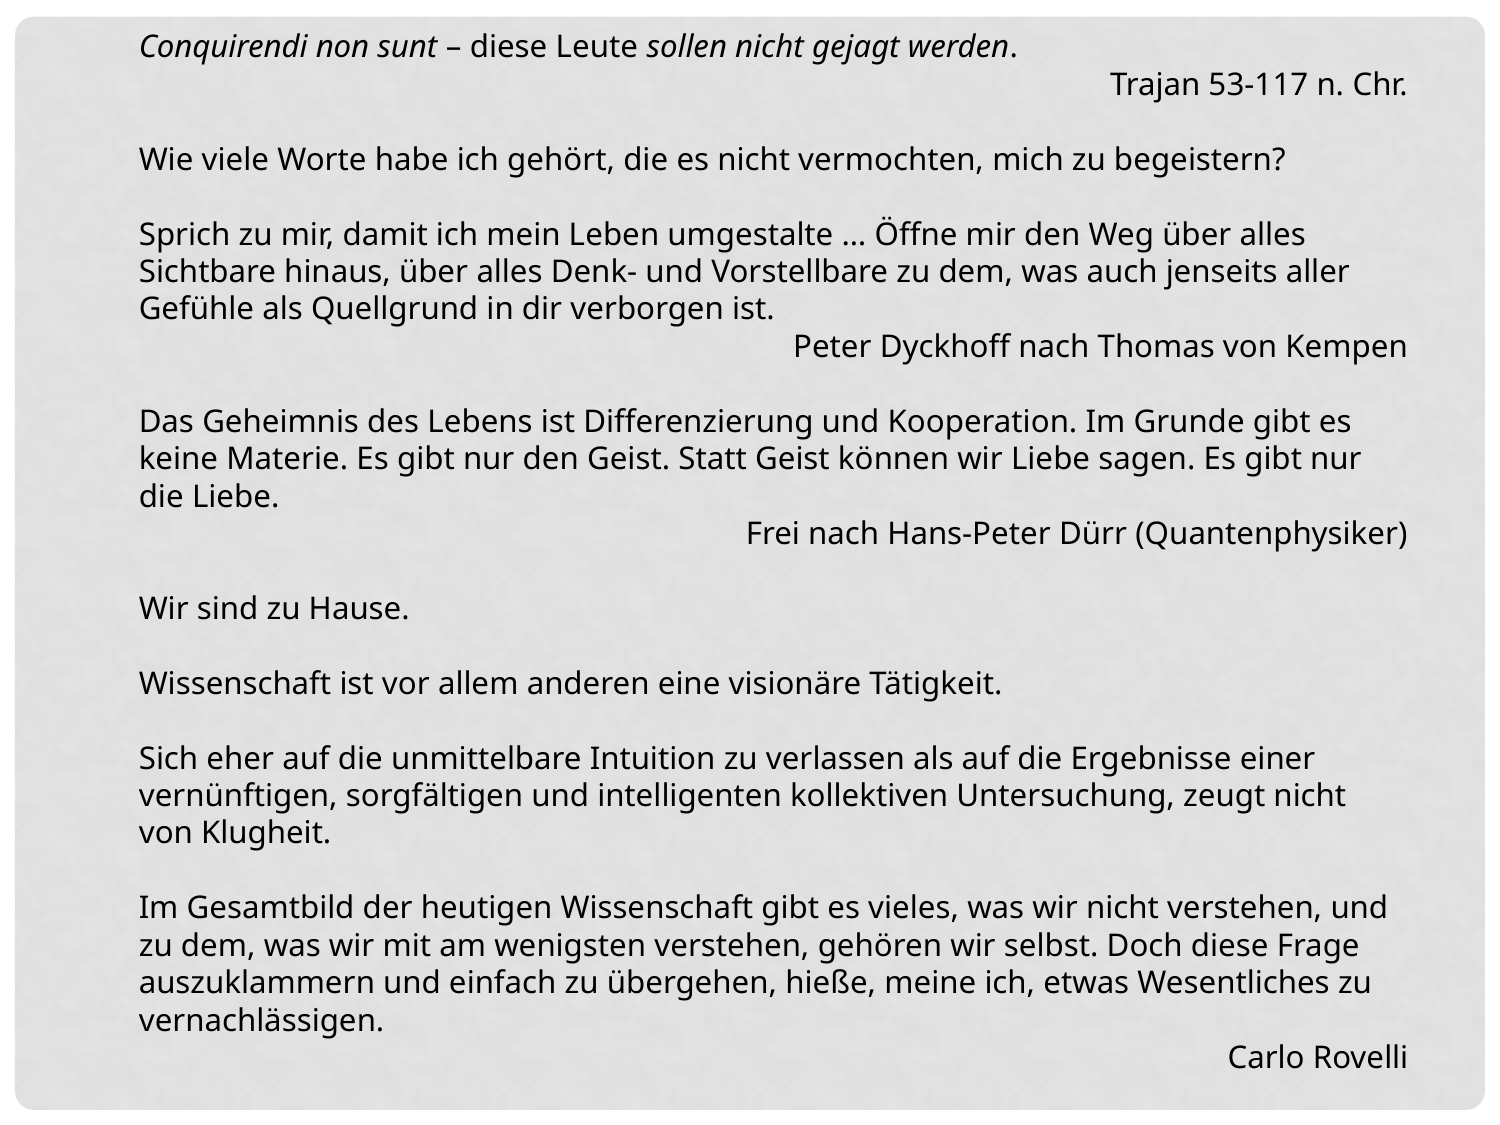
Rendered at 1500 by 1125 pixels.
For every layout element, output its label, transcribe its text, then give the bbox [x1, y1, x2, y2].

text_box Conquirendi non sunt – diese Leute sollen nicht gejagt werden. Trajan 53-117 n. Chr. Wie viele Worte habe ich gehört, die es nicht vermochten, mich zu begeistern? Sprich zu mir, damit ich mein Leben umgestalte … Öffne mir den Weg über alles Sichtbare hinaus, über alles Denk- und Vorstellbare zu dem, was auch jenseits aller Gefühle als Quellgrund in dir verborgen ist. Peter Dyckhoff nach Thomas von Kempen Das Geheimnis des Lebens ist Differenzierung und Kooperation. Im Grunde gibt es keine Materie. Es gibt nur den Geist. Statt Geist können wir Liebe sagen. Es gibt nur die Liebe. Frei nach Hans-Peter Dürr (Quantenphysiker) Wir sind zu Hause. Wissenschaft ist vor allem anderen eine visionäre Tätigkeit. Sich eher auf die unmittelbare Intuition zu verlassen als auf die Ergebnisse einer vernünftigen, sorgfältigen und intelligenten kollektiven Untersuchung, zeugt nicht von Klugheit. Im Gesamtbild der heutigen Wissenschaft gibt es vieles, was wir nicht verstehen, und zu dem, was wir mit am wenigsten verstehen, gehören wir selbst. Doch diese Frage auszuklammern und einfach zu übergehen, hieße, meine ich, etwas Wesentliches zu vernachlässigen. Carlo Rovelli [123, 19, 1424, 1083]
